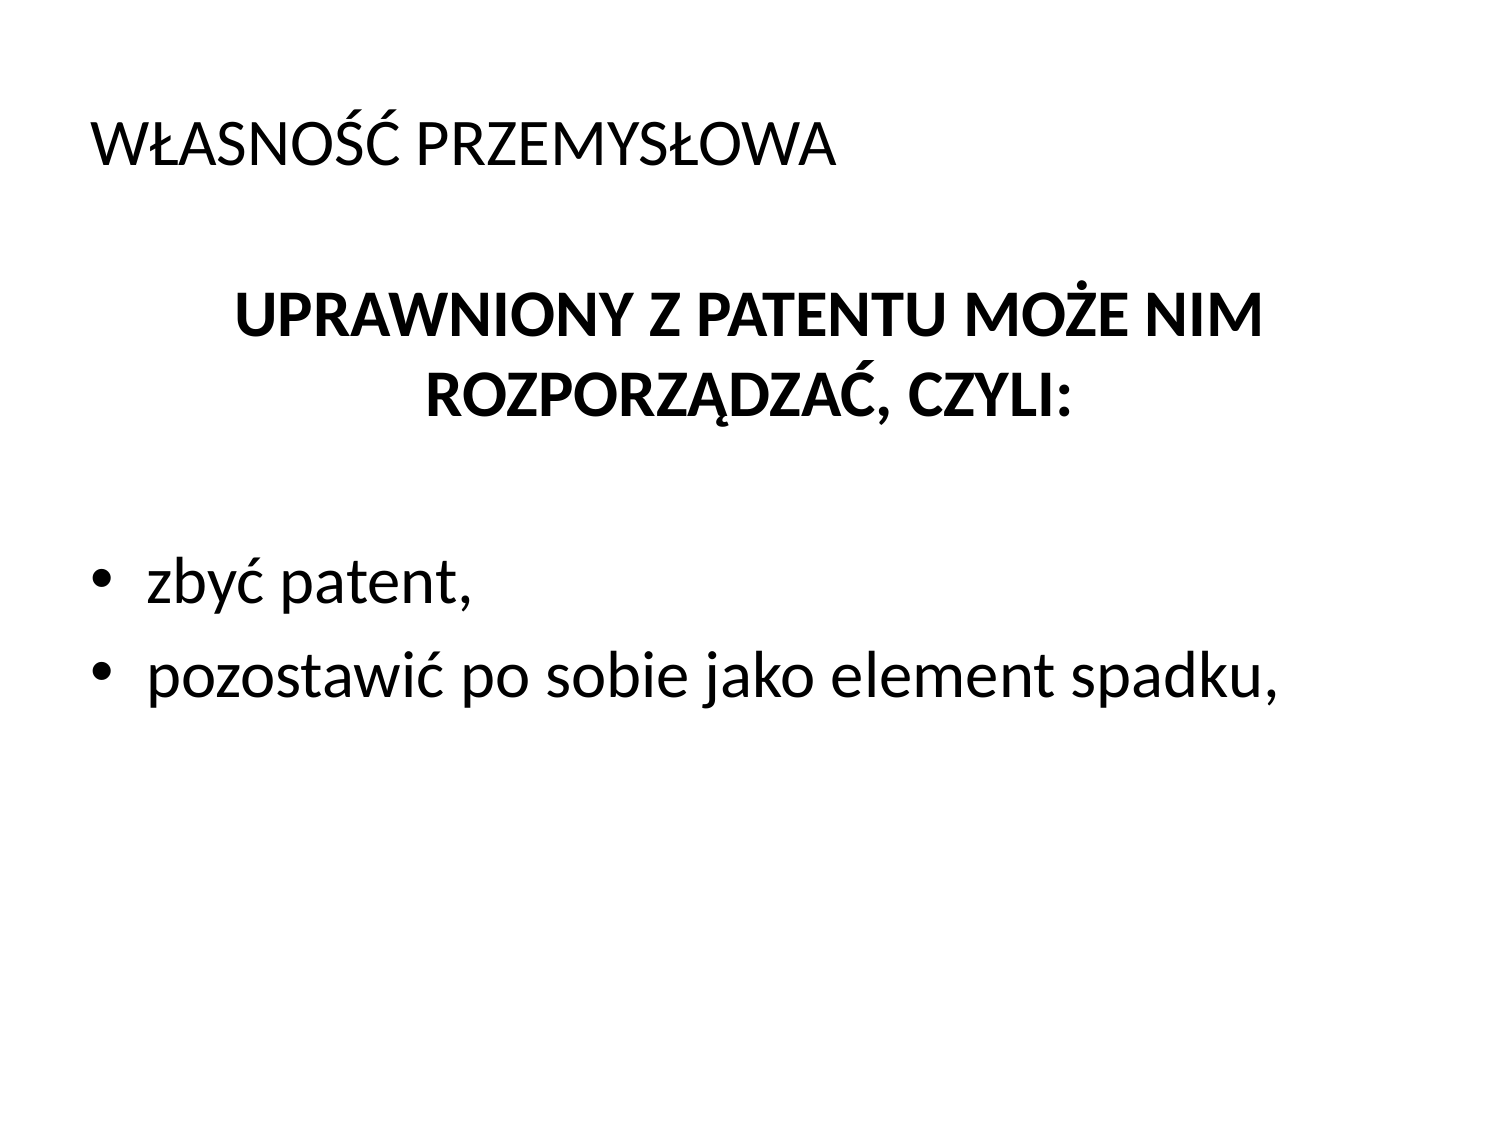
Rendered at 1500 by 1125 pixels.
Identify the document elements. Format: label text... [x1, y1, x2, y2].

title WŁASNOŚĆ PRZEMYSŁOWA [75, 45, 1425, 233]
list UPRAWNIONY Z PATENTU MOŻE NIM ROZPORZĄDZAĆ, CZYLI: zbyć patent, pozostawić po sobie jako element spadku, [75, 262, 1425, 1005]
